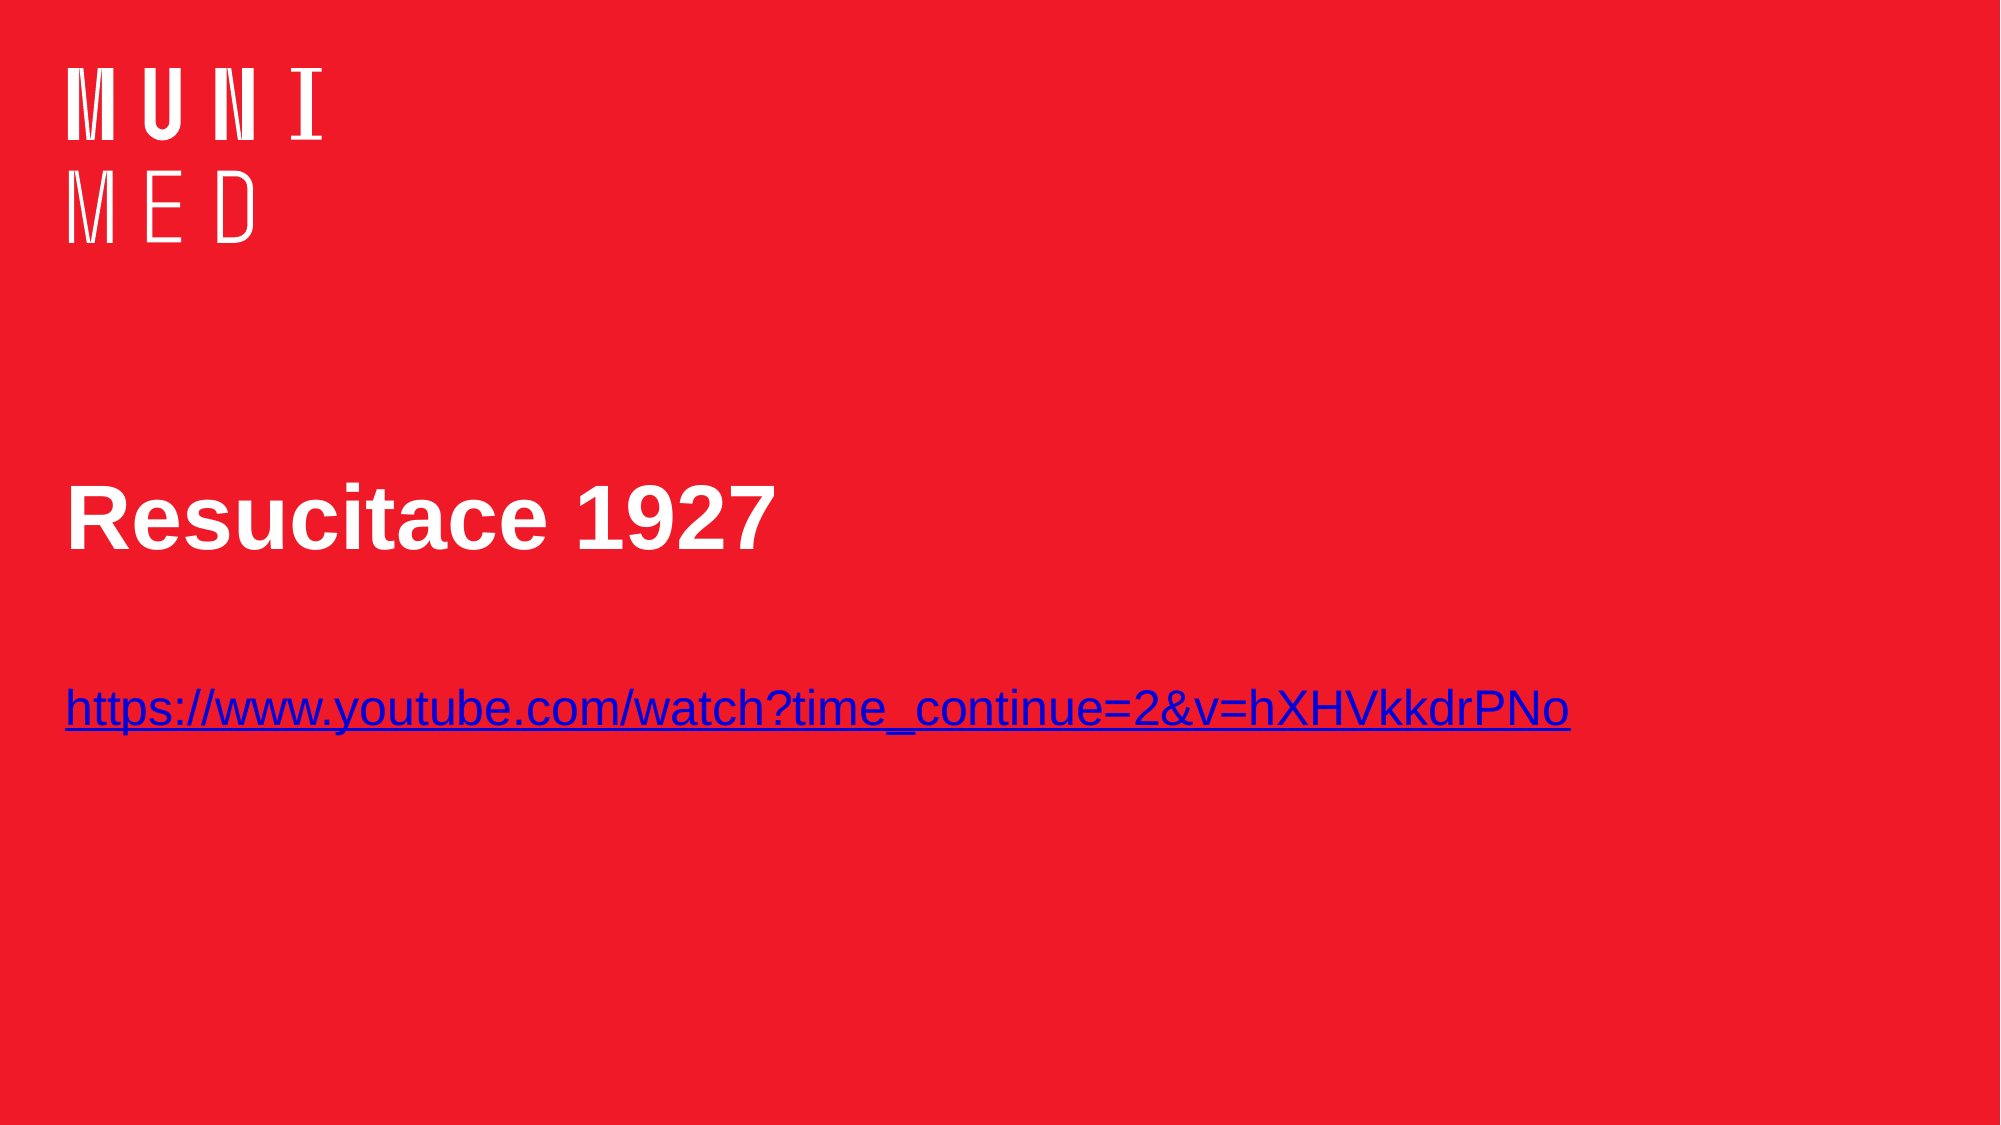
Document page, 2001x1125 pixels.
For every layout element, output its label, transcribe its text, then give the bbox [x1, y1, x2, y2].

subtitle https://www.youtube.com/watch?time_continue=2&v=hXHVkkdrPNo [65, 675, 1930, 790]
title Resucitace 1927 [65, 475, 1930, 668]
